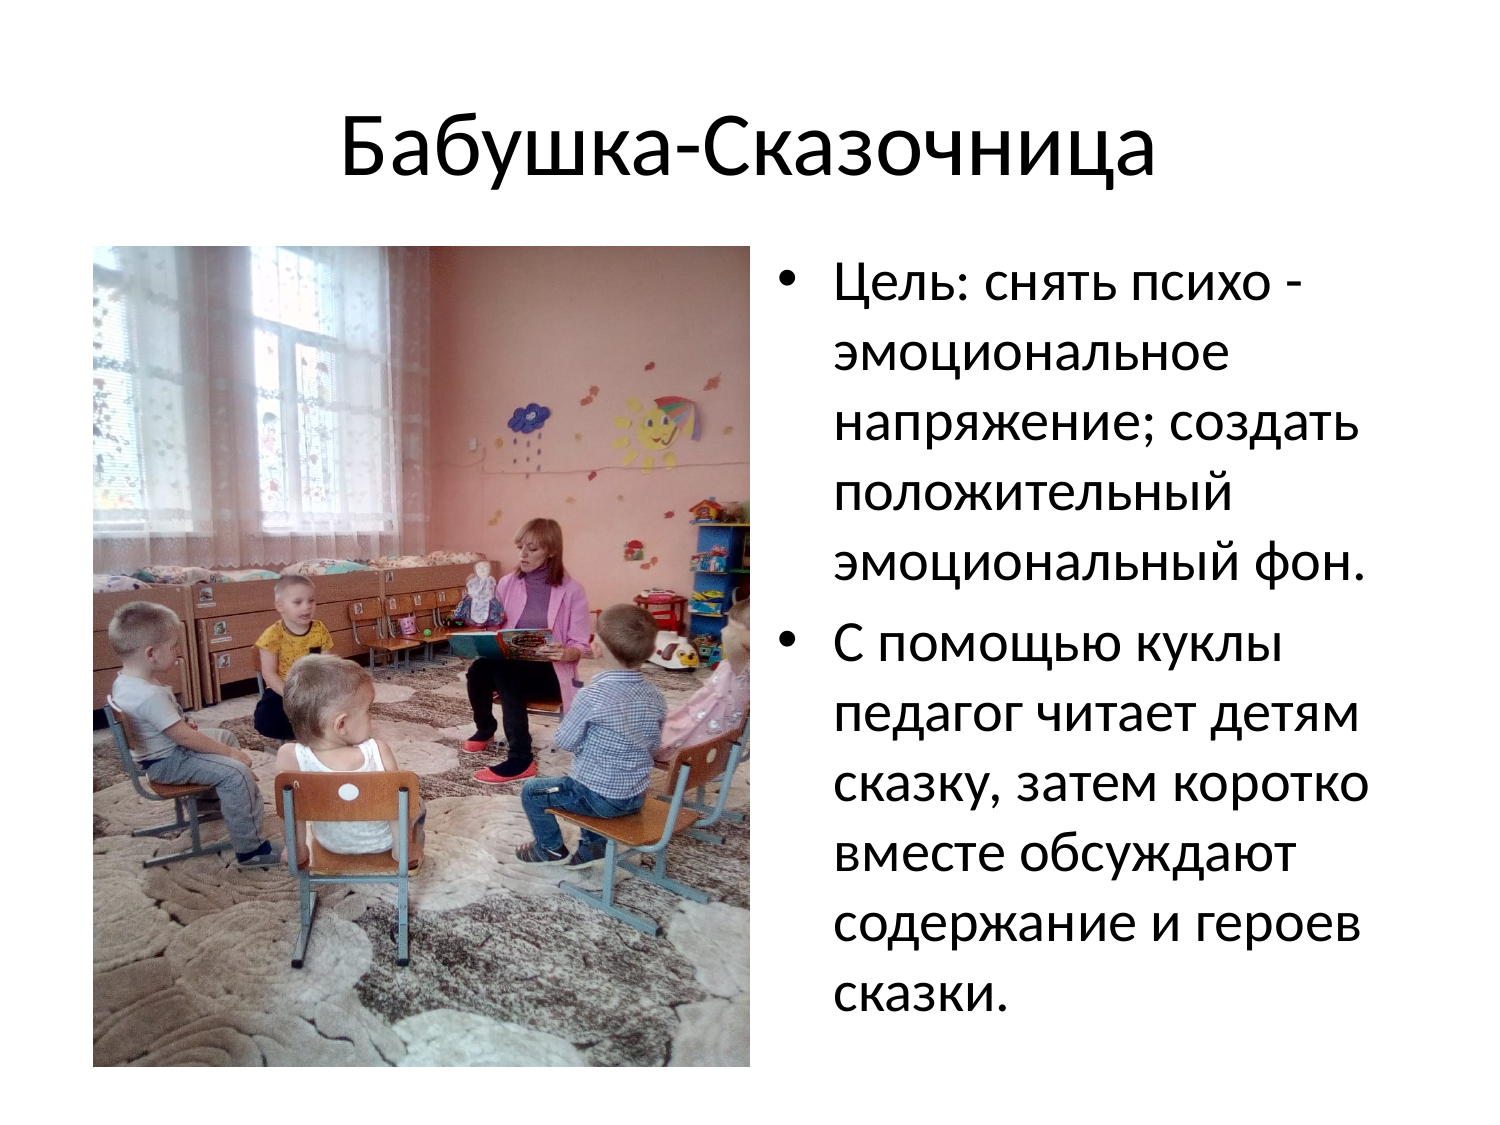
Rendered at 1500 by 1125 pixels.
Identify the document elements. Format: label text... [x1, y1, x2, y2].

list Цель: снять психо - эмоциональное напряжение; создать положительный эмоциональный фон. С помощью куклы педагог читает детям сказку, затем коротко вместе обсуждают содержание и героев сказки. [762, 234, 1426, 1067]
picture [93, 245, 751, 1067]
title Бабушка-Сказочница [74, 44, 1426, 233]
